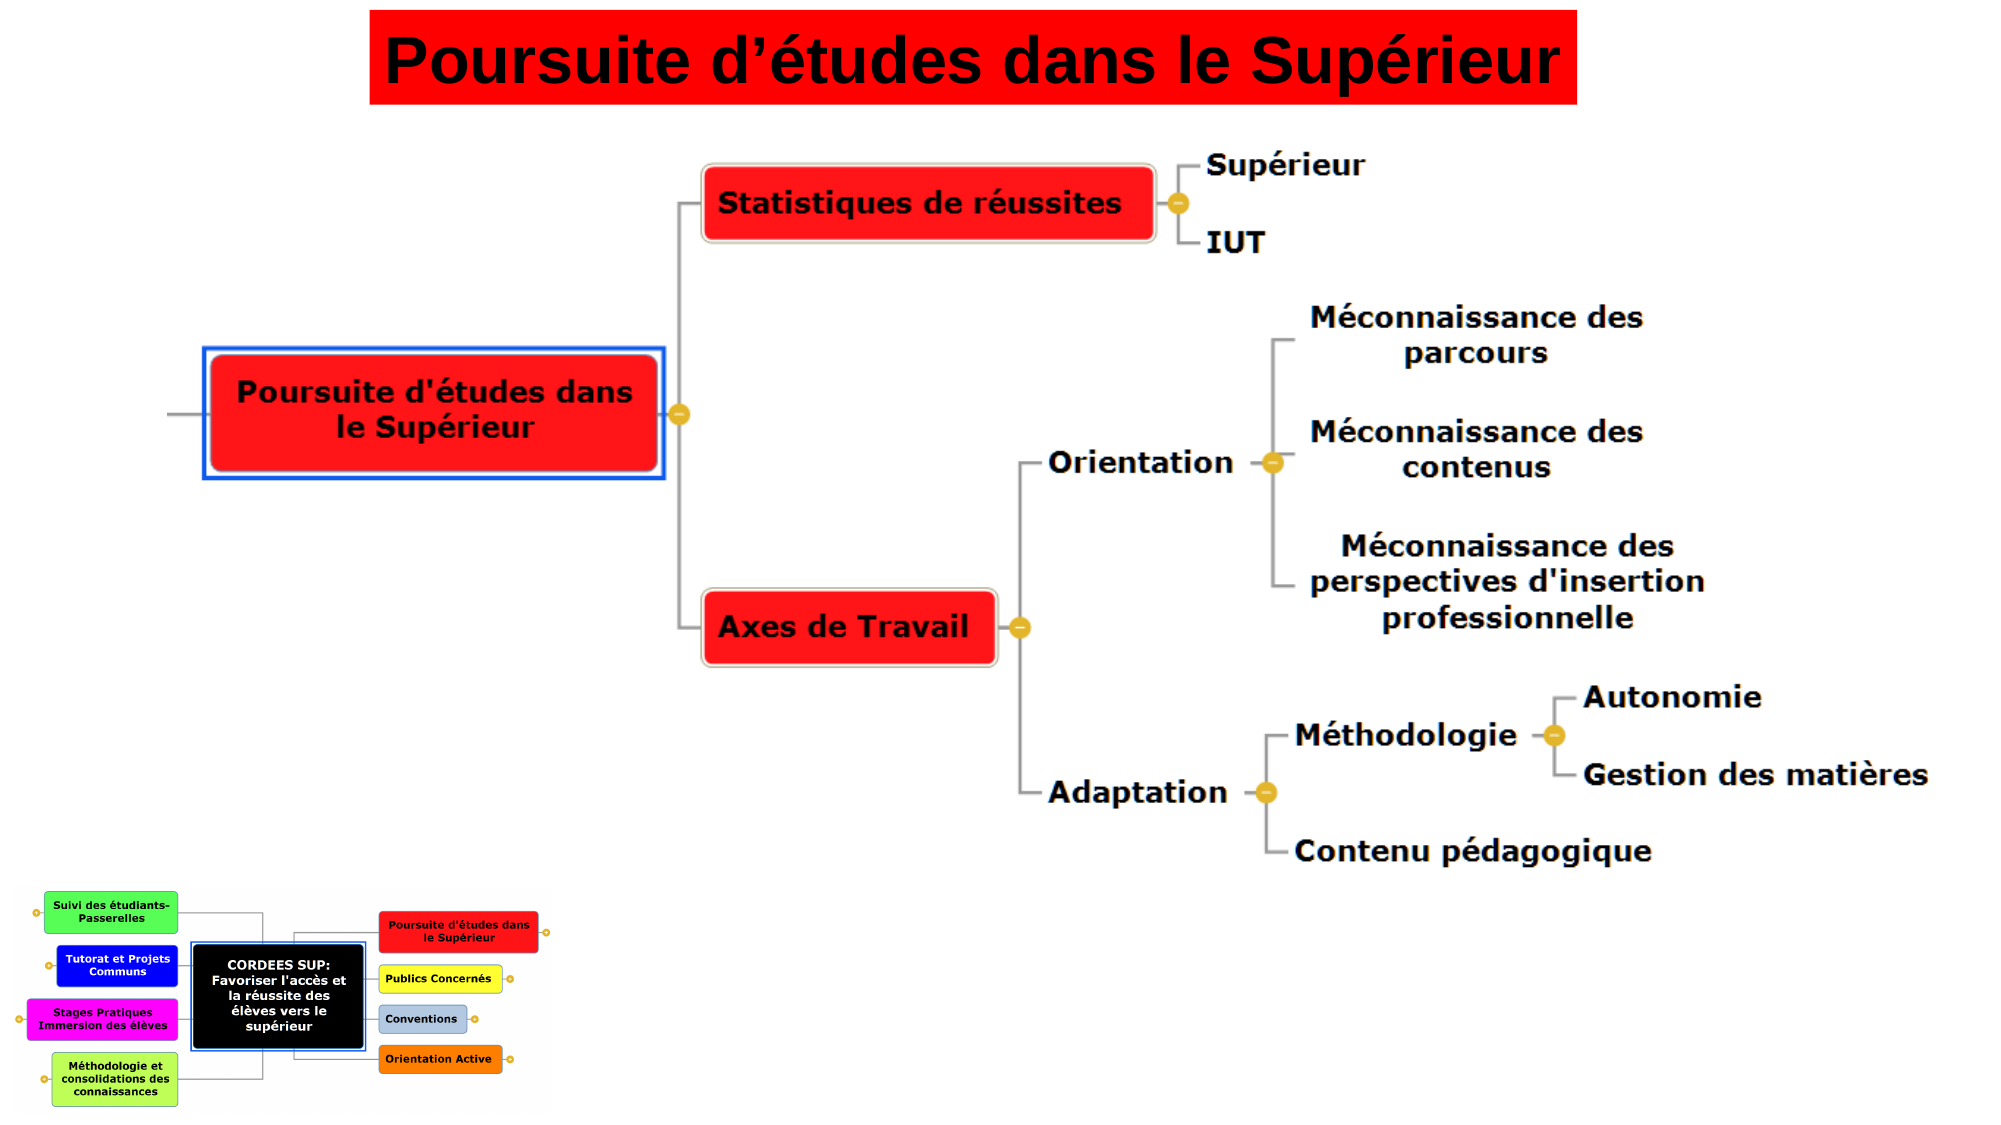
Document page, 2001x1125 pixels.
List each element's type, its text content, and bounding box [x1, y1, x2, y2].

text_box Poursuite d’études dans le Supérieur [369, 9, 1578, 105]
picture [13, 136, 1941, 1113]
